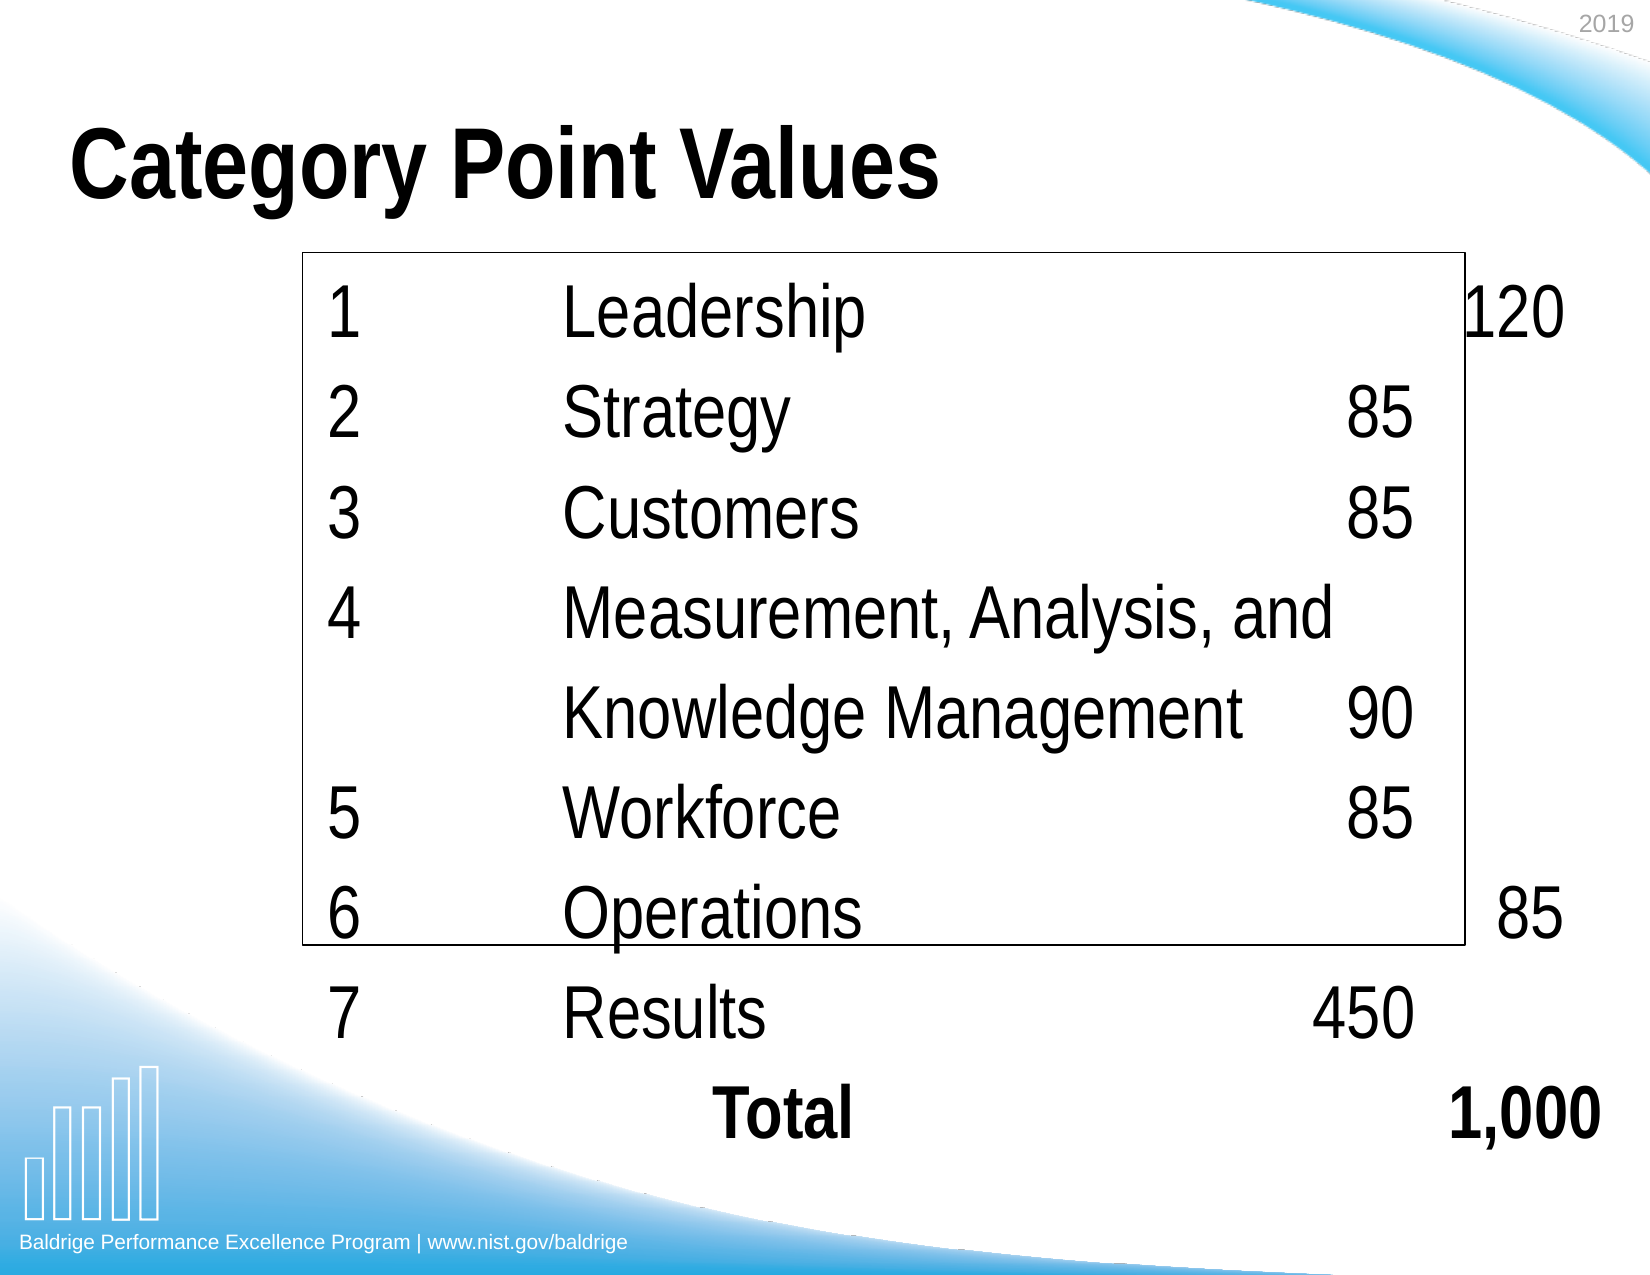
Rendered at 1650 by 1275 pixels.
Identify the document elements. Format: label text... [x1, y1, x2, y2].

text_box [302, 252, 1466, 945]
list 1 Leadership 120 2 Strategy 85 3 Customers 85 4 Measurement, Analysis, and Knowledge Management 90 5 Workforce 85 6 Operations 85 7 Results 450 Total 1,000 [312, 266, 1650, 1055]
title Category Point Values [54, 88, 1393, 253]
